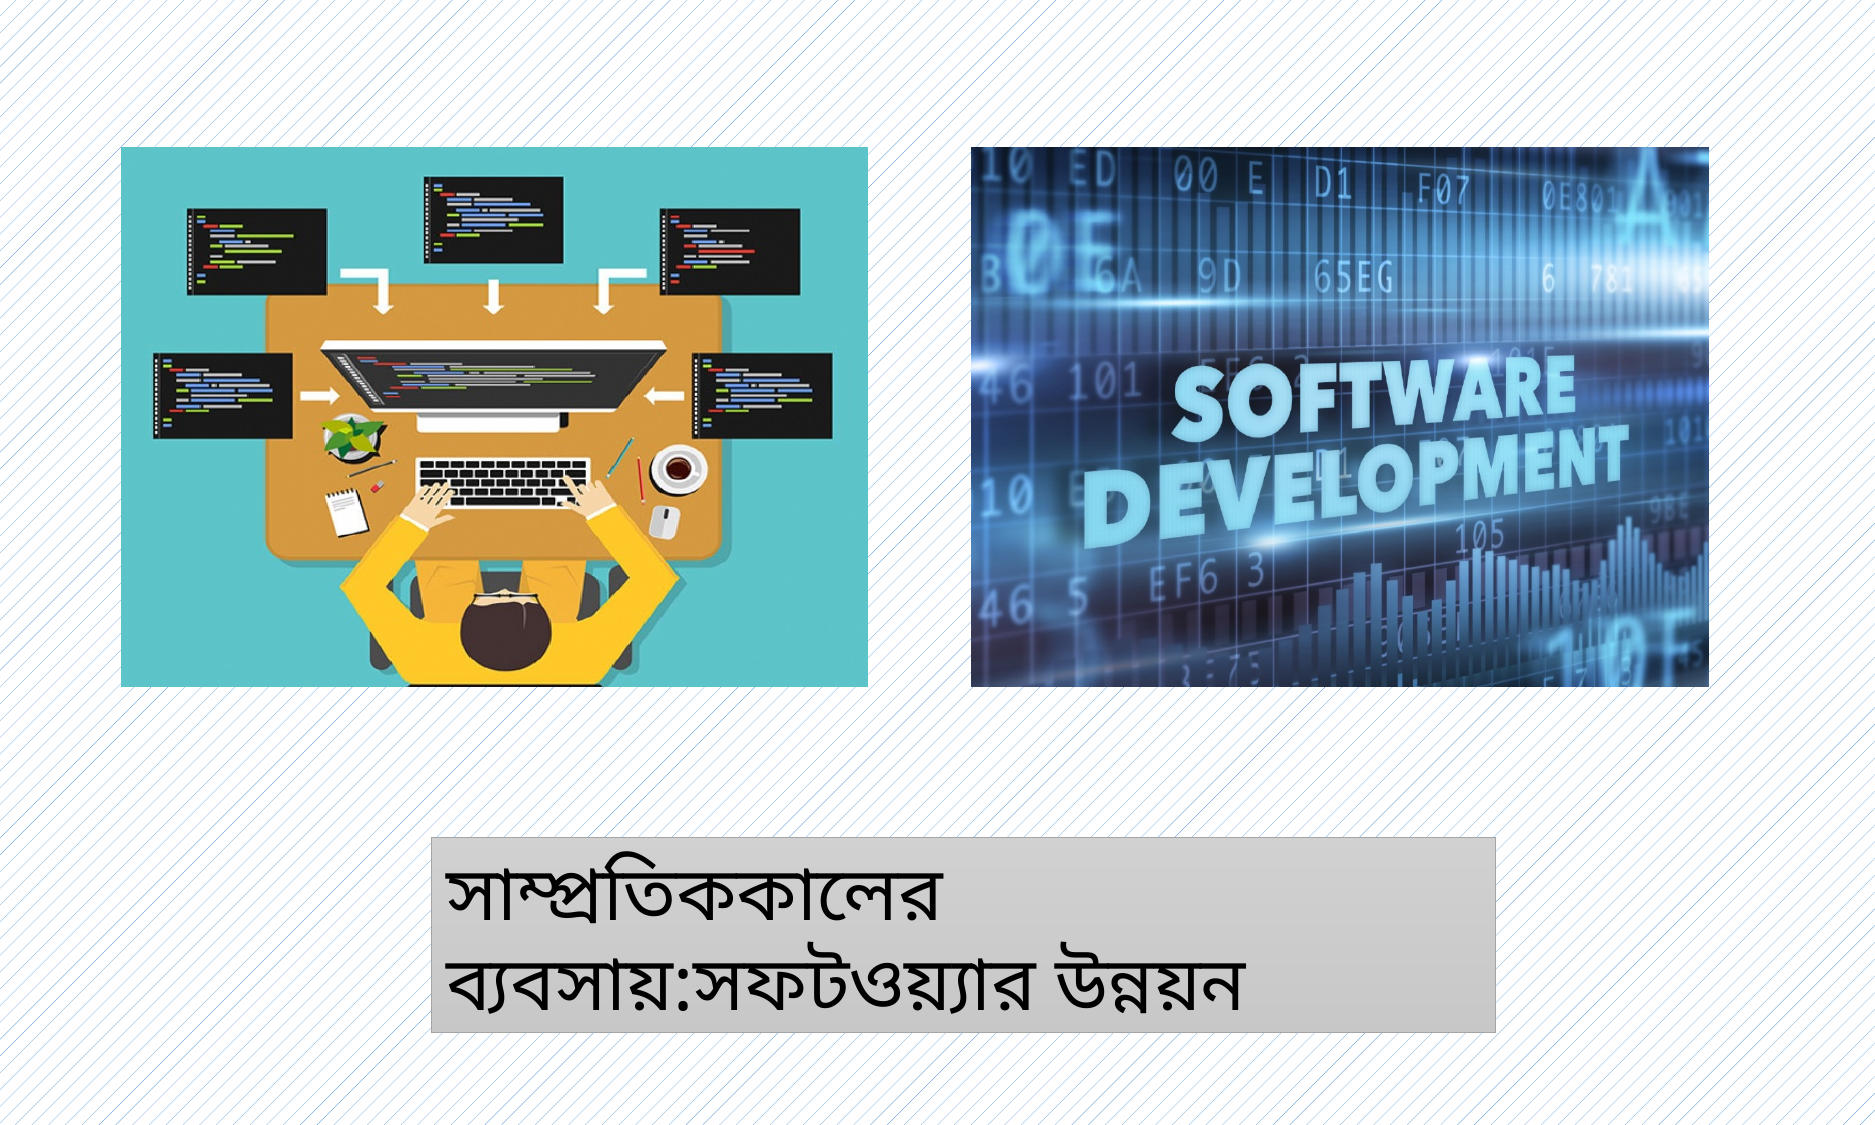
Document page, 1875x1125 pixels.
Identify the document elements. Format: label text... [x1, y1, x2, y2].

picture [121, 147, 868, 687]
text_box সাম্প্রতিককালের ব্যবসায়:সফটওয়্যার উন্নয়ন [431, 837, 1496, 1033]
picture [971, 147, 1709, 687]
